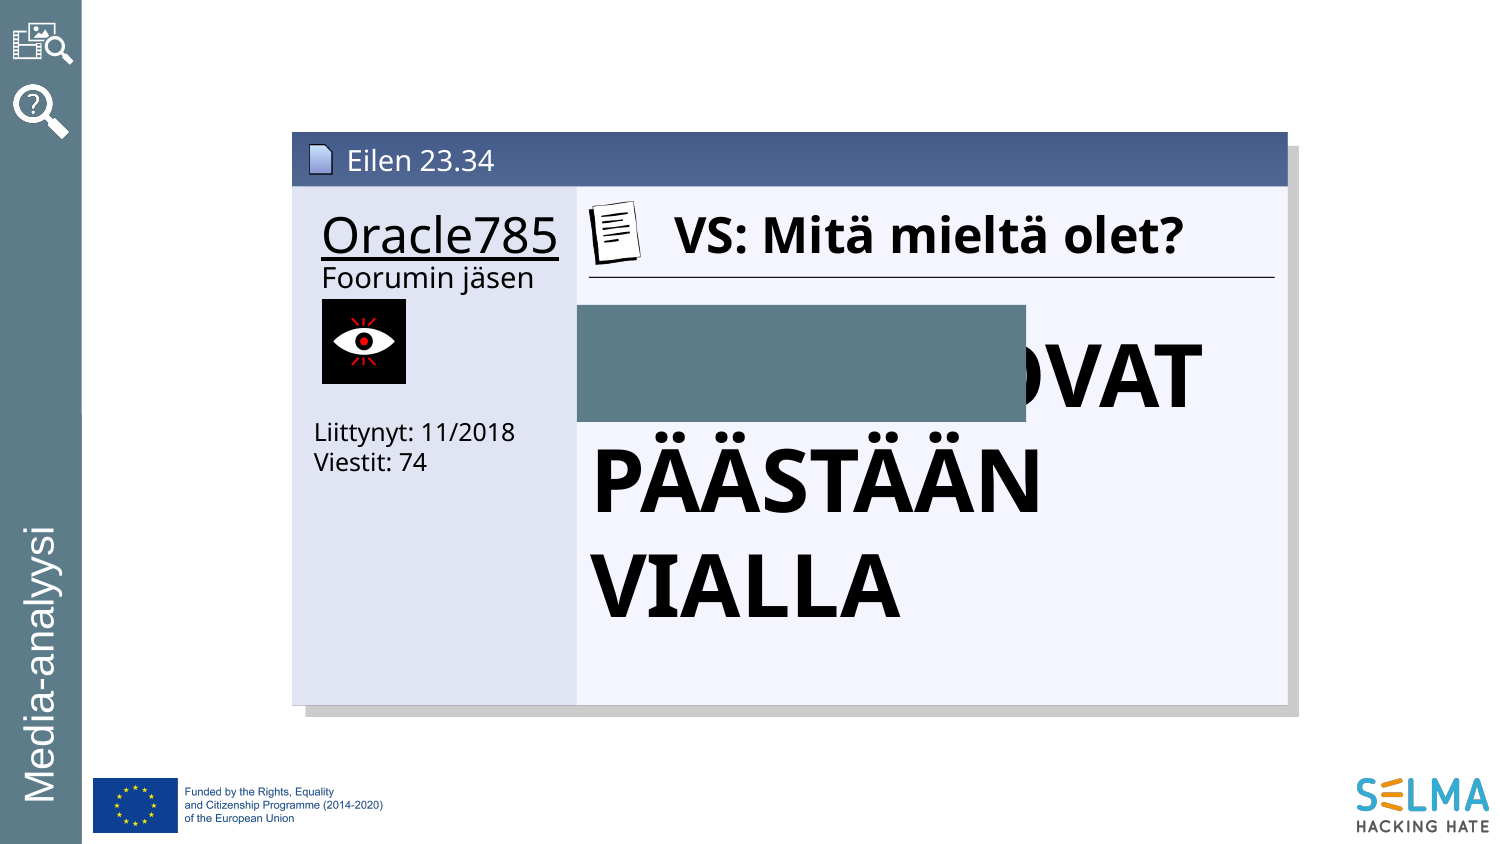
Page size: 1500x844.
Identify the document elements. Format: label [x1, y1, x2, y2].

picture [1357, 778, 1489, 833]
text_box [291, 126, 1393, 717]
picture [0, 0, 82, 413]
picture [93, 778, 383, 833]
